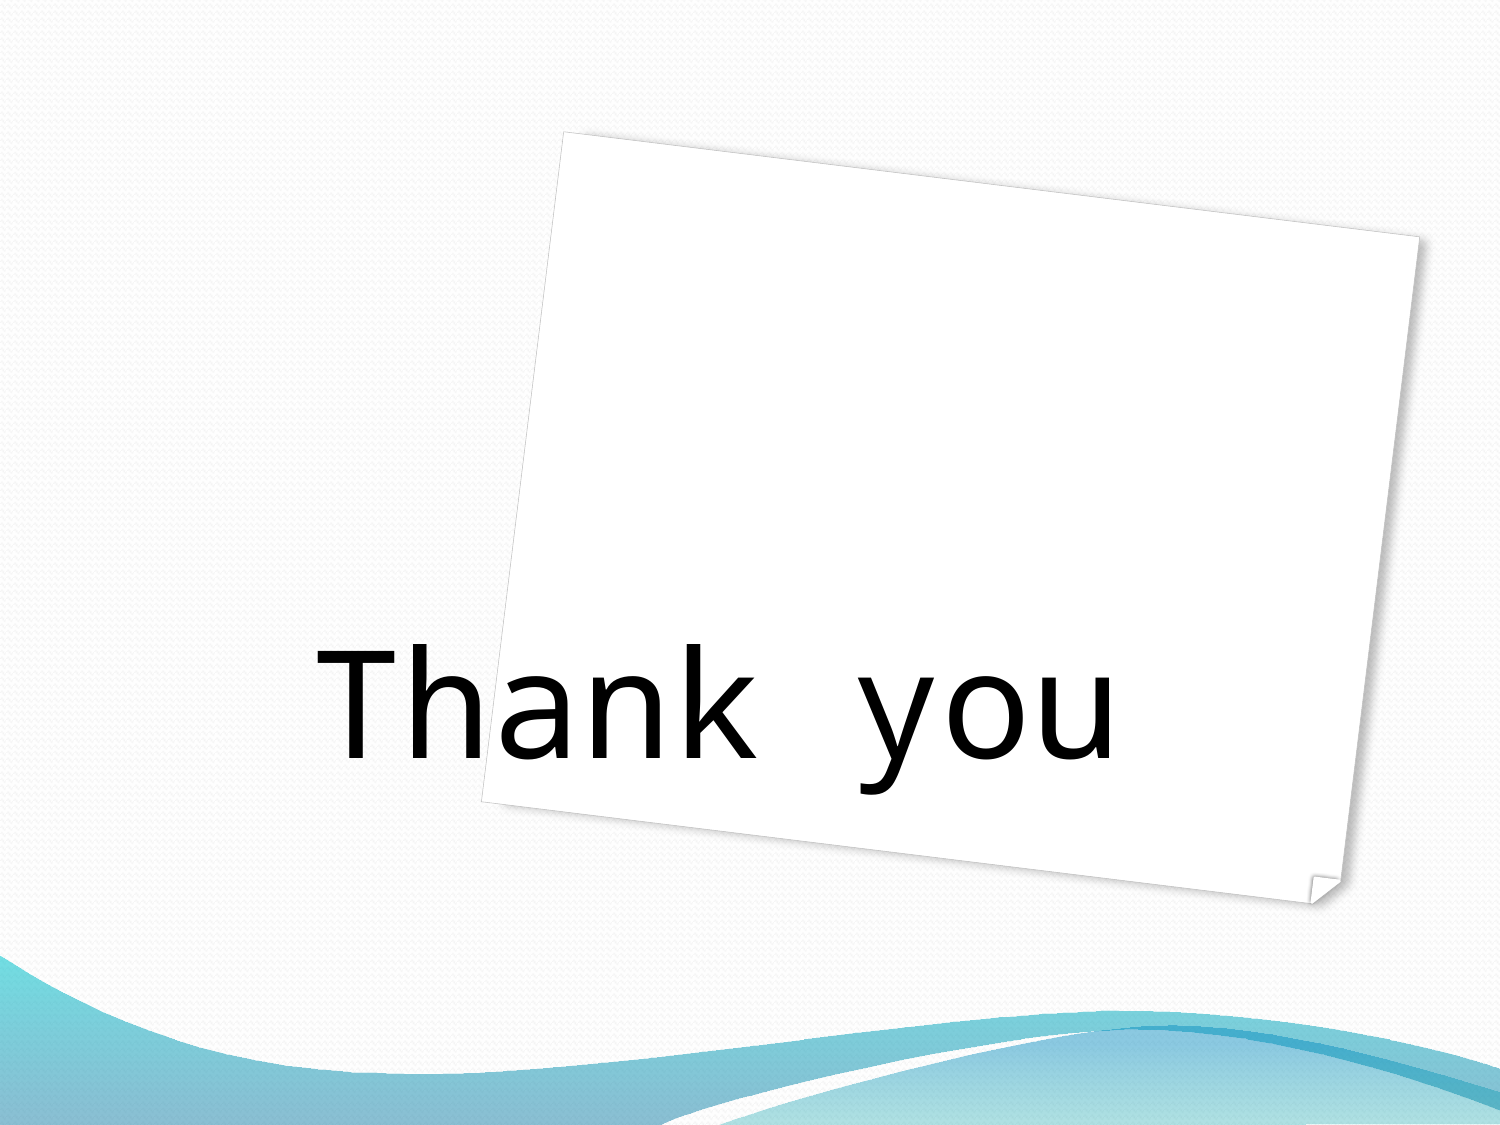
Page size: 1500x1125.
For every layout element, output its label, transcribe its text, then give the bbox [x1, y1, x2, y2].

list Thank you [301, 601, 1317, 744]
